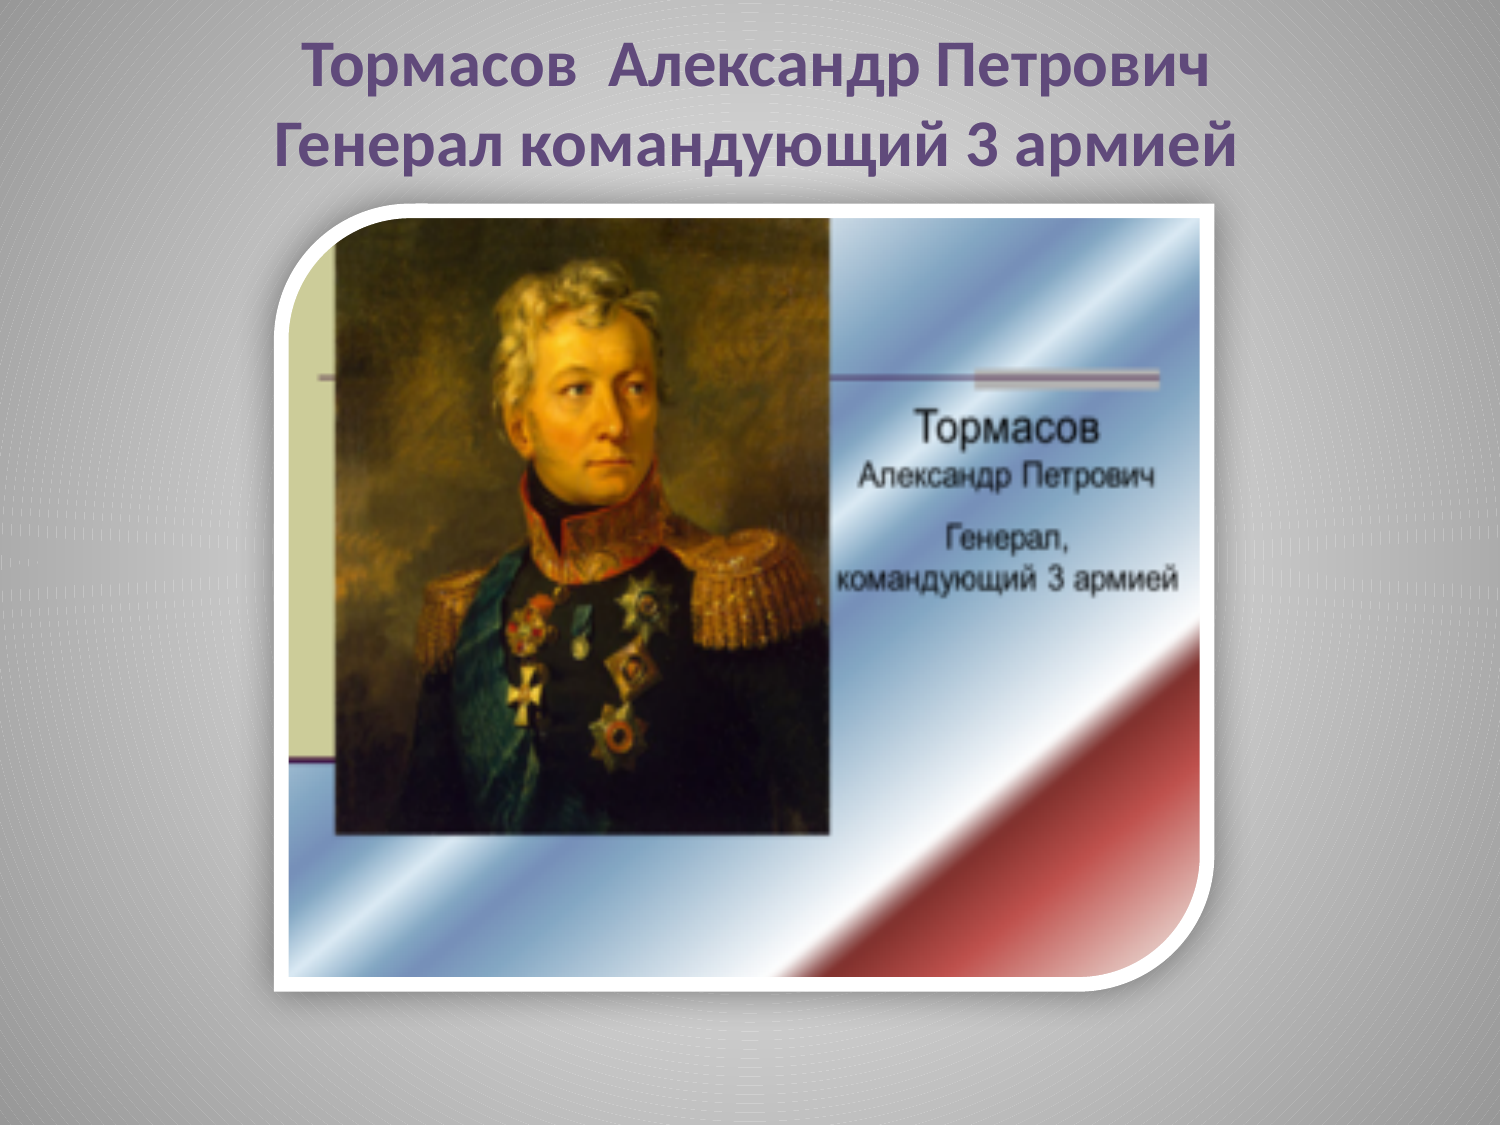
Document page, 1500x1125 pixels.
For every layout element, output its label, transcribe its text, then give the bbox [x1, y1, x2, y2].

picture [280, 210, 1208, 985]
title Тормасов Александр Петрович Генерал командующий 3 армией [82, 35, 1432, 164]
